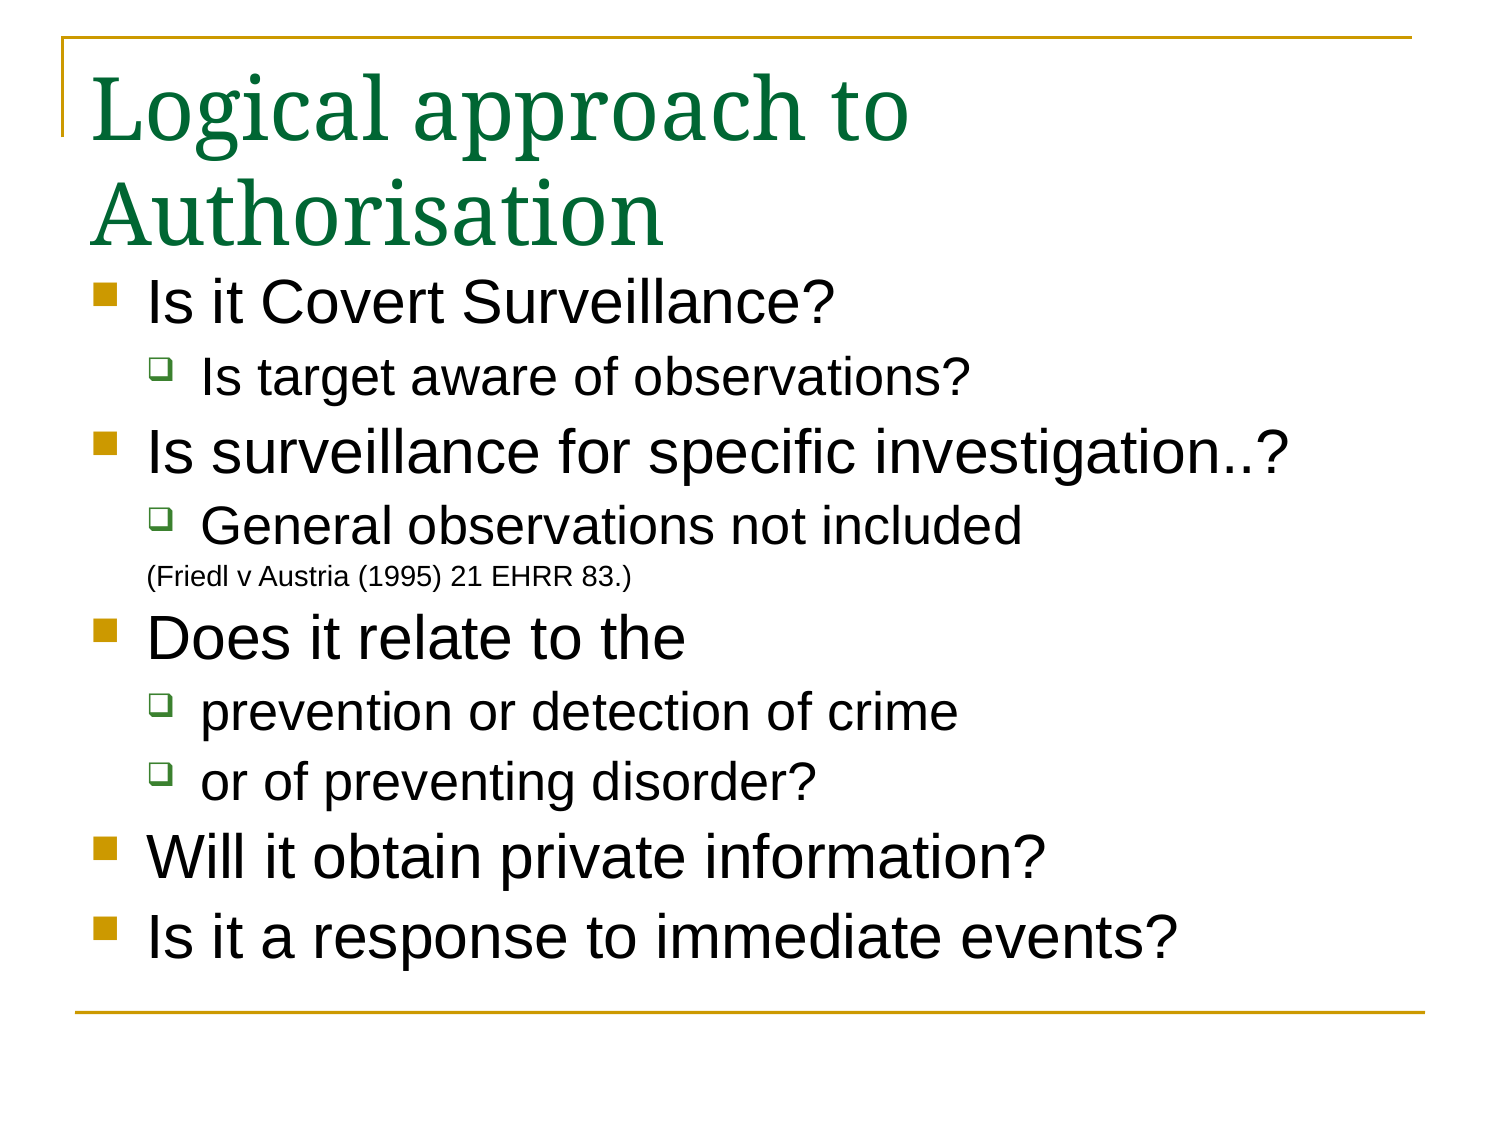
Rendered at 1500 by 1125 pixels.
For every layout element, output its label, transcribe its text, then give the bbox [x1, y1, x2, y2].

list Is it Covert Surveillance? Is target aware of observations? Is surveillance for specific investigation..? General observations not included (Friedl v Austria (1995) 21 EHRR 83.) Does it relate to the prevention or detection of crime or of preventing disorder? Will it obtain private information? Is it a response to immediate events? [74, 262, 1426, 1006]
title Logical approach to Authorisation [74, 45, 1426, 233]
